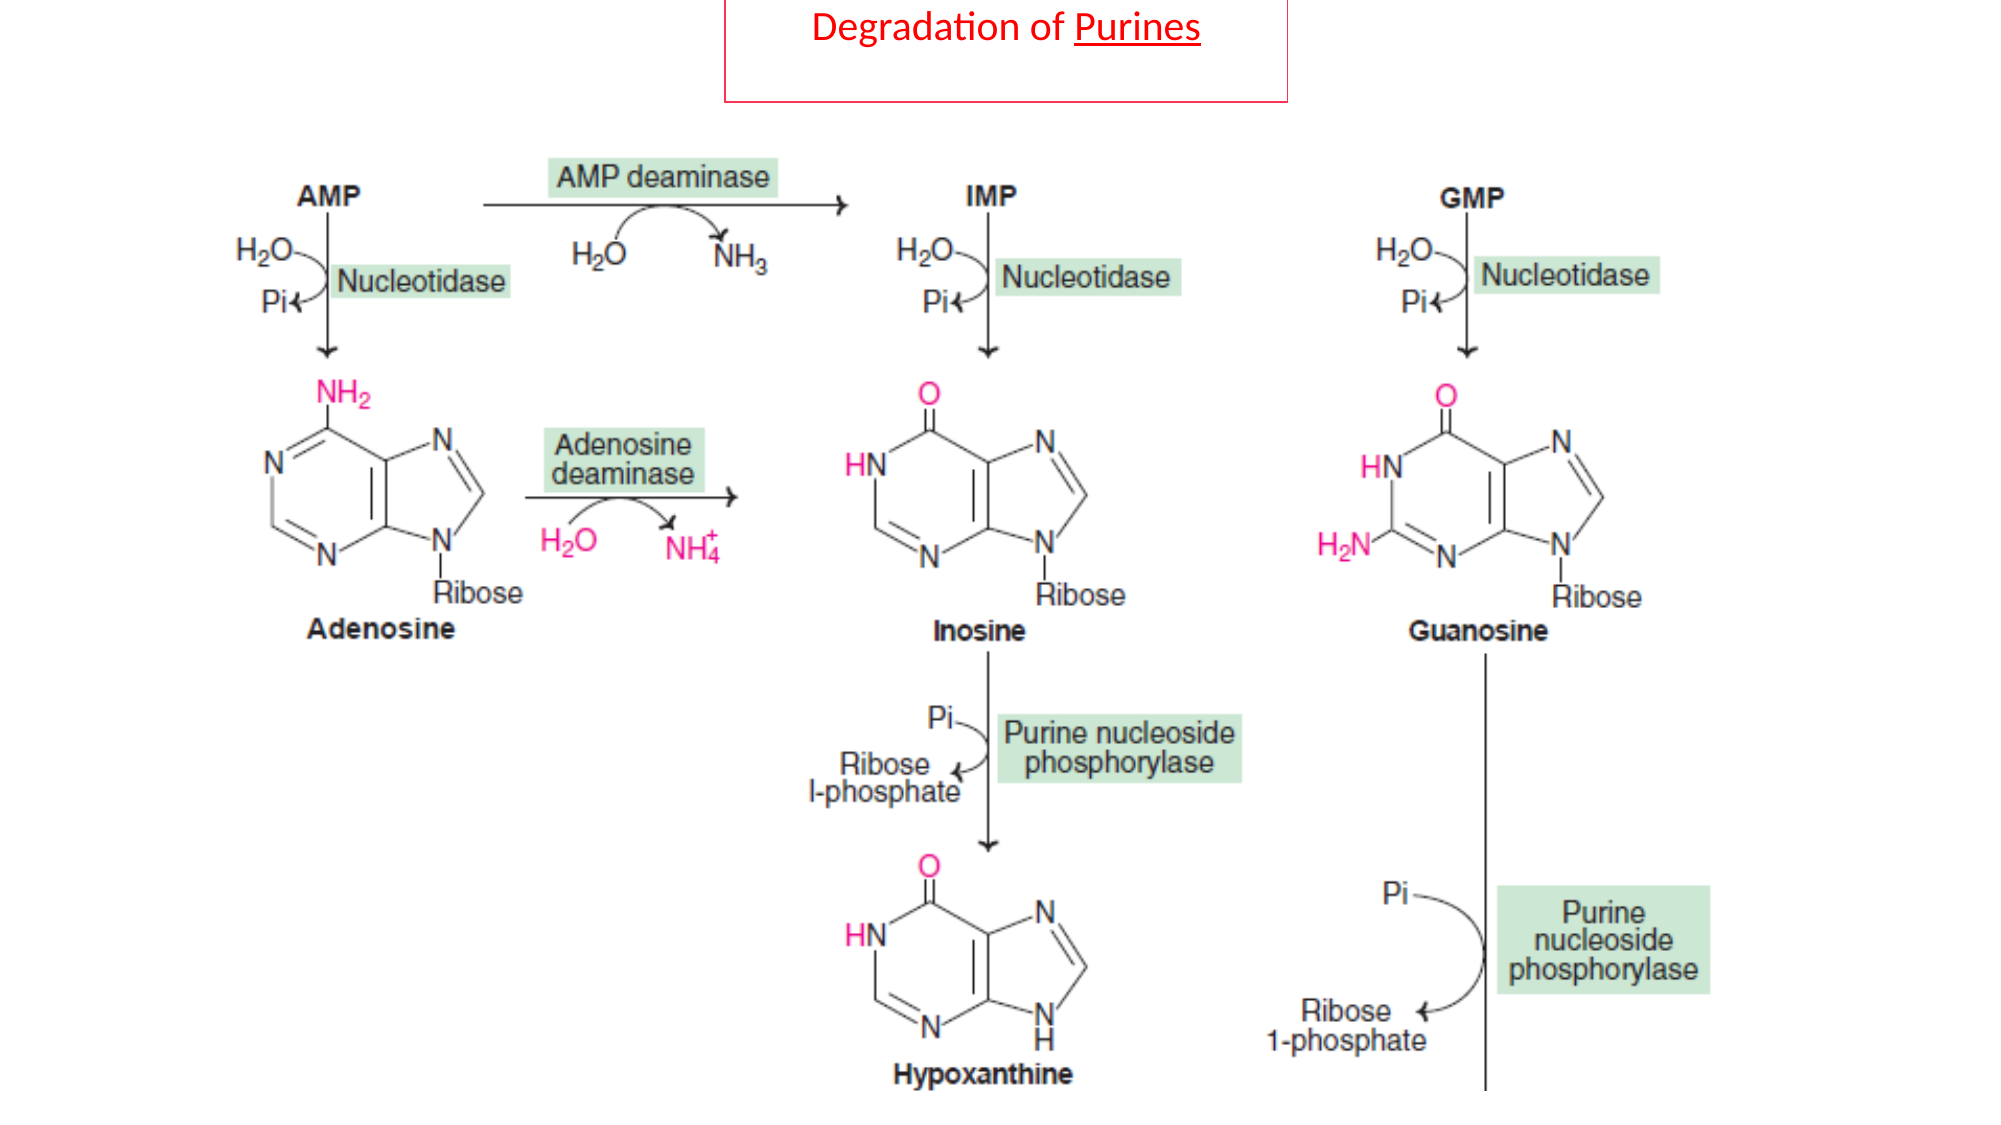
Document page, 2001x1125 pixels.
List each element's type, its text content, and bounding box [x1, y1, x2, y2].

text_box Degradation of Purines [725, 0, 1288, 103]
picture [230, 146, 1782, 1091]
